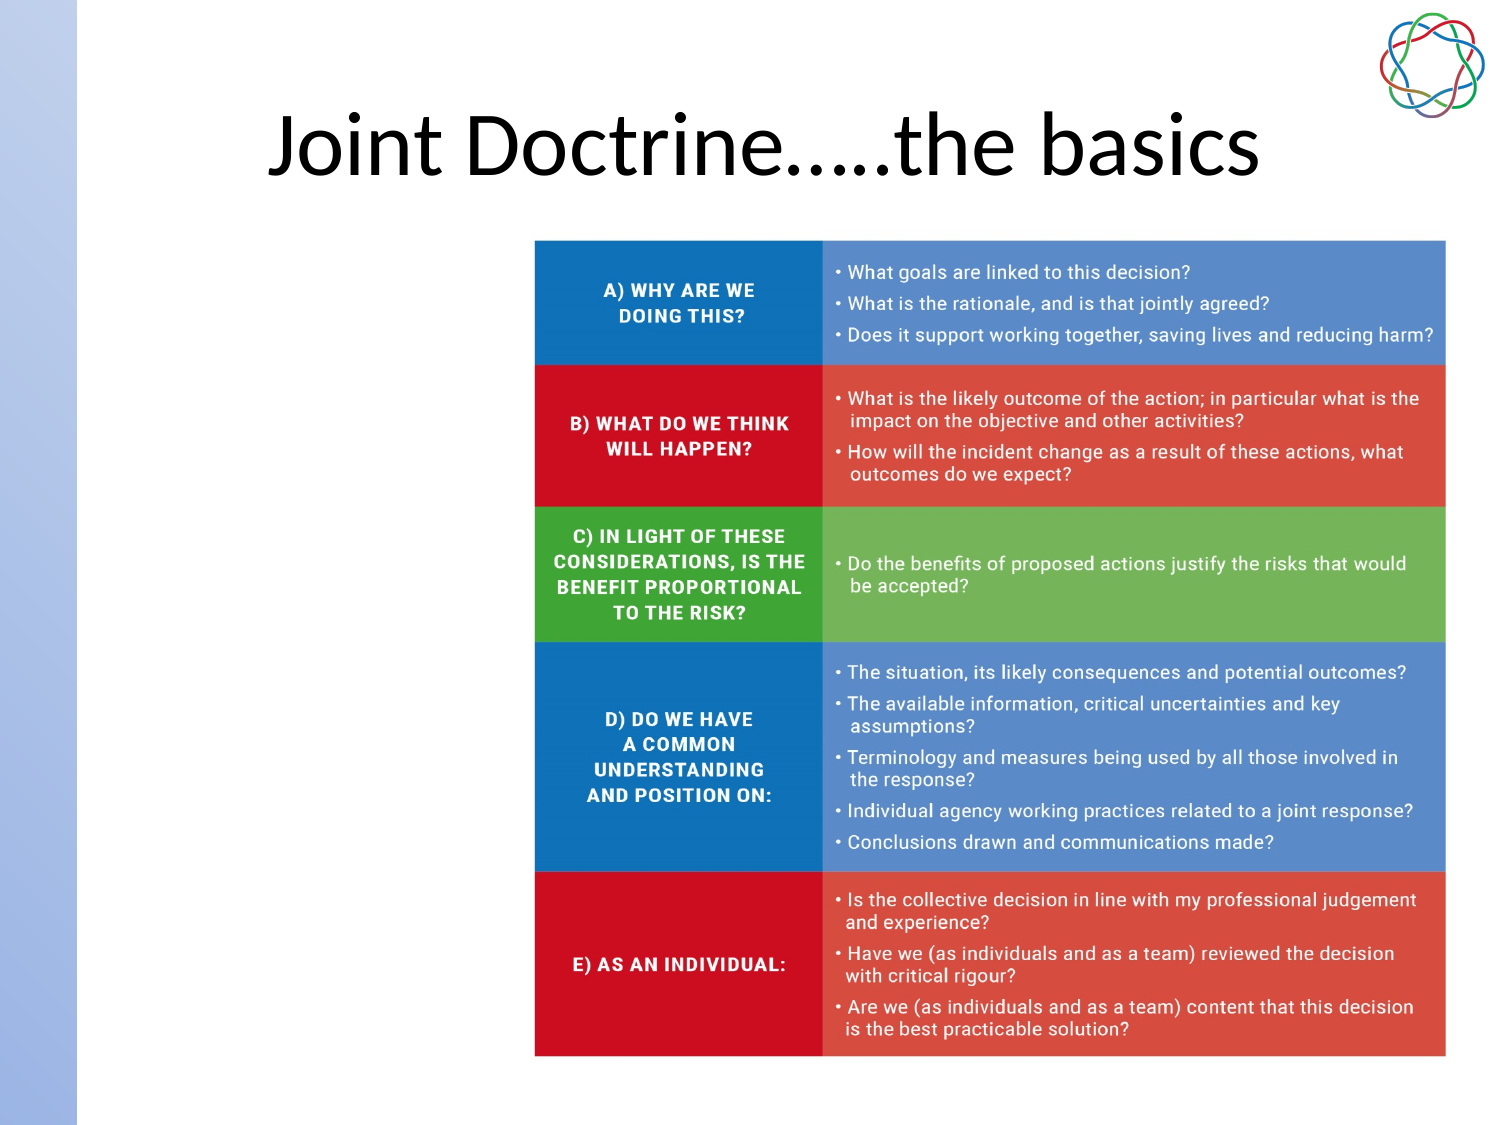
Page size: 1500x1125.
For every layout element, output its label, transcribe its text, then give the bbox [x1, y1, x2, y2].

title Joint Doctrine…..the basics [100, 45, 1431, 233]
picture [508, 219, 1471, 1078]
picture [1364, 0, 1497, 138]
